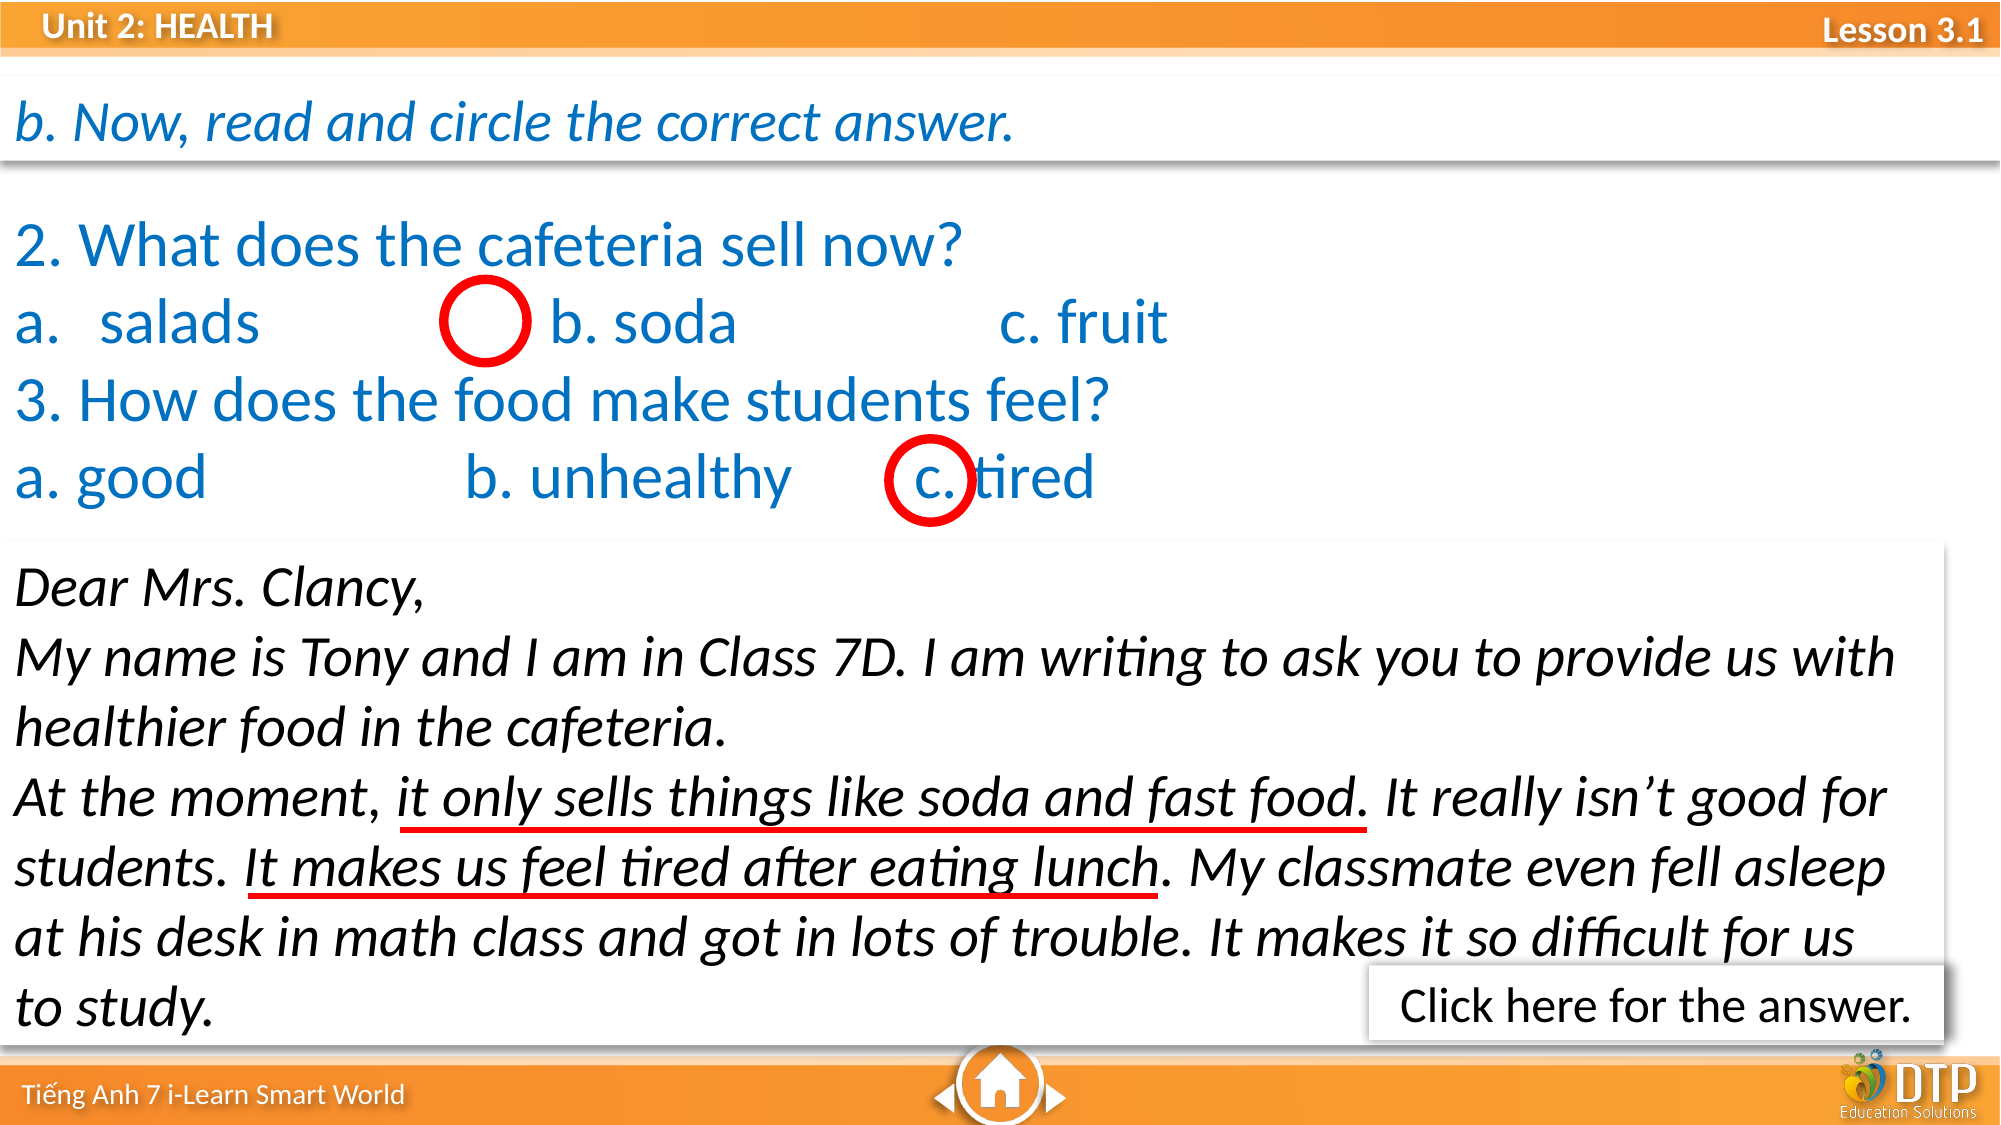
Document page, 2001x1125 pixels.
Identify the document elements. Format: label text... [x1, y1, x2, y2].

picture [0, 161, 2000, 1125]
text_box [886, 436, 975, 525]
text_box [441, 277, 530, 365]
picture [0, 2, 2000, 76]
text_box Dear Mrs. Clancy, My name is Tony and I am in Class 7D. I am writing to ask you to provide us with healthier food in the cafeteria. At the moment, it only sells things like soda and fast food. It really isn’t good for students. It makes us feel tired after eating lunch. My classmate even fell asleep at his desk in math class and got in lots of trouble. It makes it so difficult for us to study. [0, 540, 1945, 1046]
text_box b. Now, read and circle the correct answer. [0, 76, 2000, 161]
text_box 2. What does the cafeteria sell now? salads b. soda c. fruit 3. How does the food make students feel? a. good b. unhealthy c. tired [0, 193, 1449, 519]
text_box Click here for the answer. [1369, 965, 1944, 1041]
